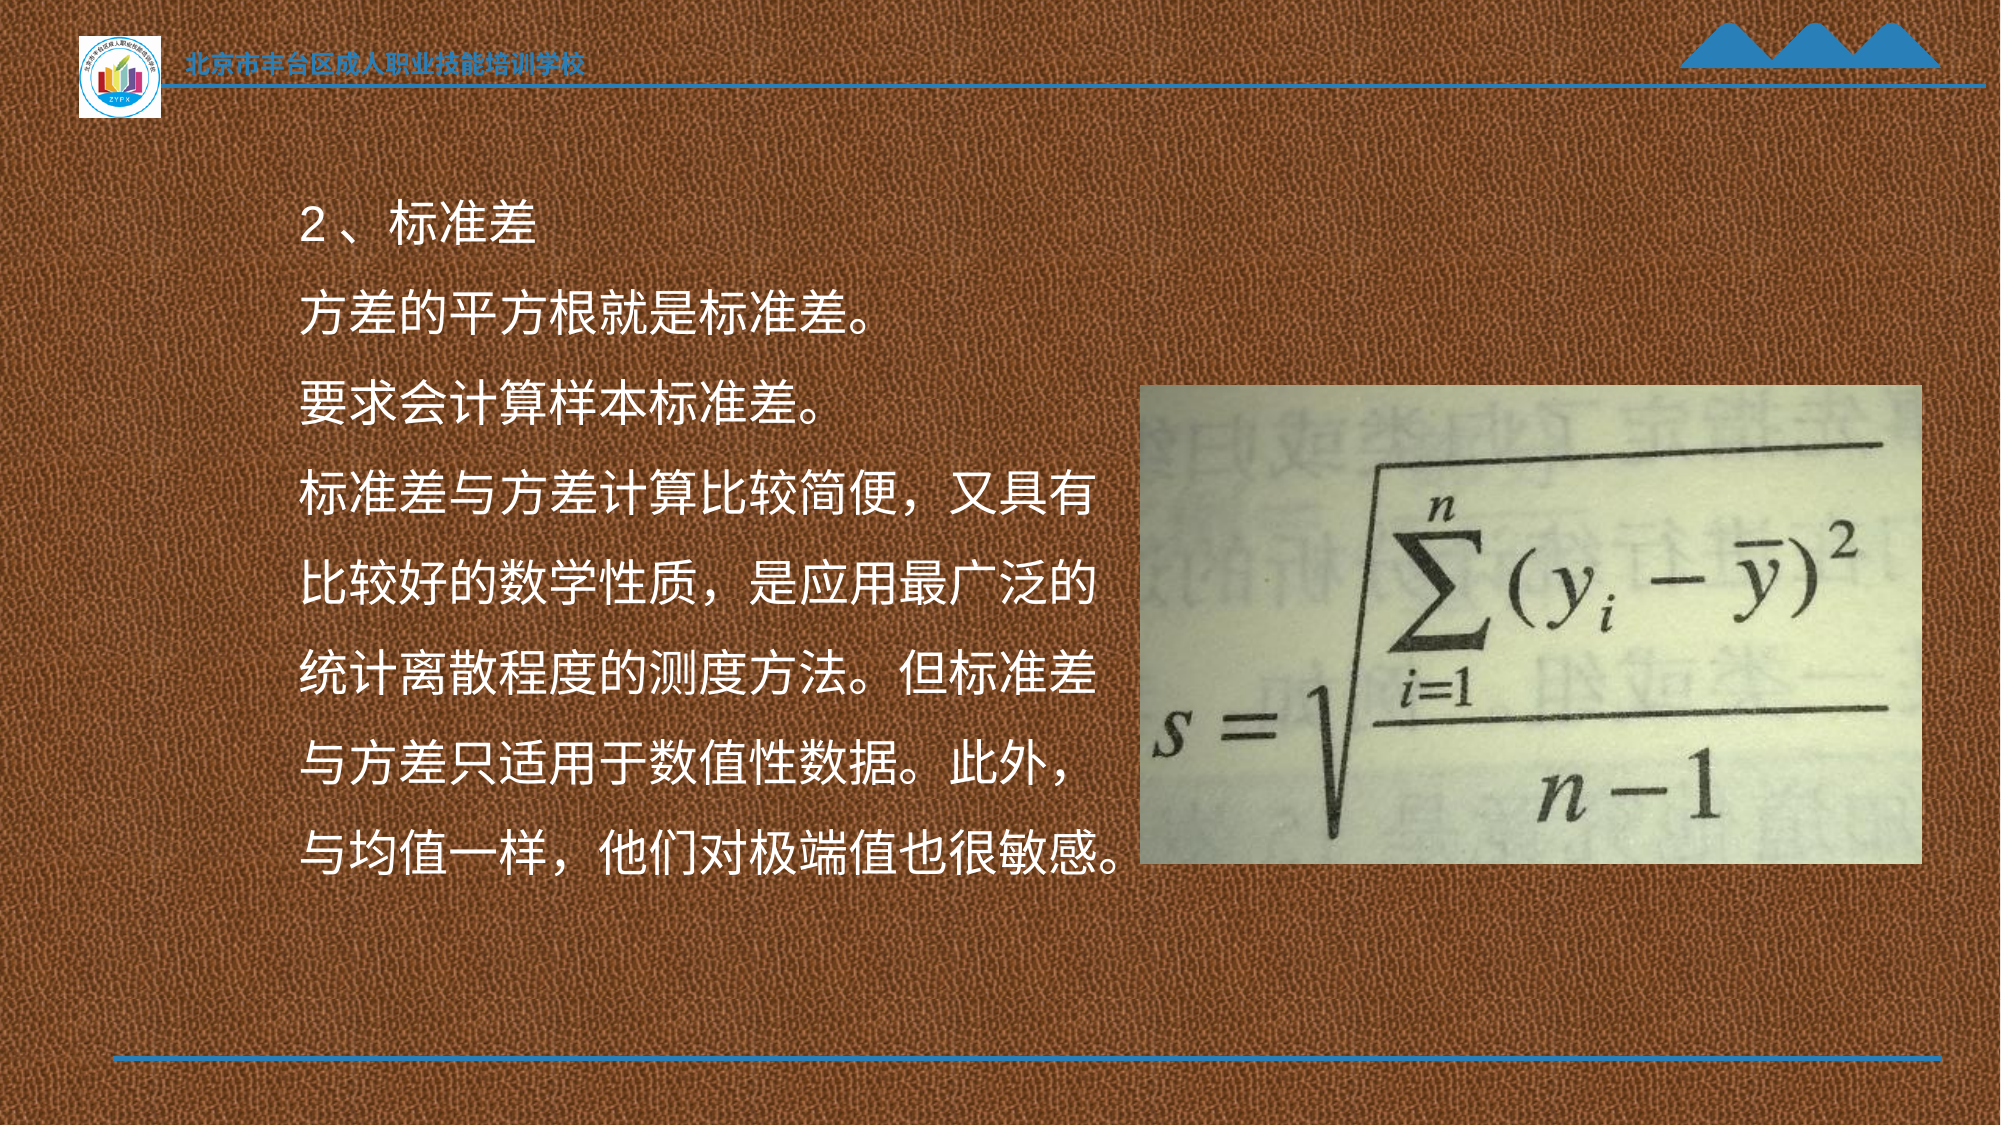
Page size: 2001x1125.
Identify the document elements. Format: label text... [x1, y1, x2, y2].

text_box 北京市丰台区成人职业技能培训学校 [170, 40, 632, 85]
picture [0, 0, 2001, 1125]
text_box [1840, 21, 1944, 70]
text_box 2、标准差 方差的平方根就是标准差。 要求会计算样本标准差。 标准差与方差计算比较简便，又具有 比较好的数学性质，是应用最广泛的 统计离散程度的测度方法。但标准差 与方差只适用于数值性数据。此外， 与均值一样，他们对极端值也很敏感。 [284, 154, 1588, 890]
text_box [1677, 21, 1772, 70]
text_box [1763, 21, 1853, 70]
